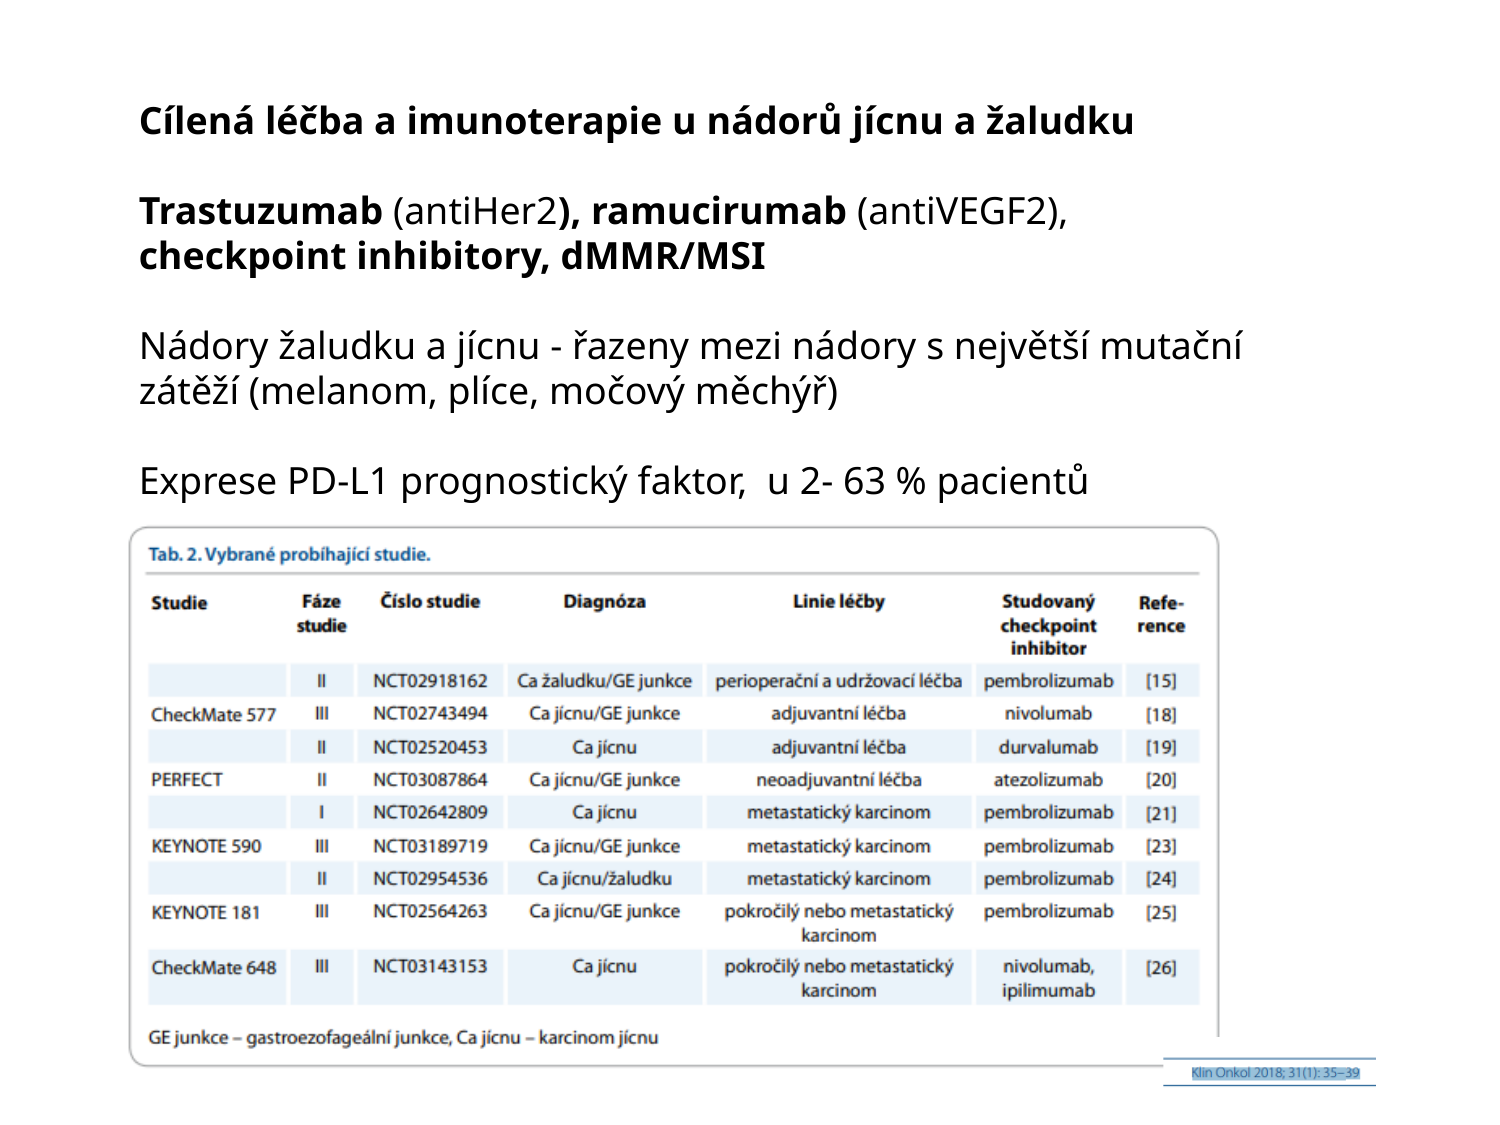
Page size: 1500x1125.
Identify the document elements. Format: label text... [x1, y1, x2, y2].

text_box Cílená léčba a imunoterapie u nádorů jícnu a žaludku Trastuzumab (antiHer2), ramucirumab (antiVEGF2), checkpoint inhibitory, dMMR/MSI Nádory žaludku a jícnu - řazeny mezi nádory s největší mutační zátěží (melanom, plíce, močový měchýř) Exprese PD-L1 prognostický faktor, u 2- 63 % pacientů [123, 89, 1294, 555]
picture [112, 519, 1377, 1098]
